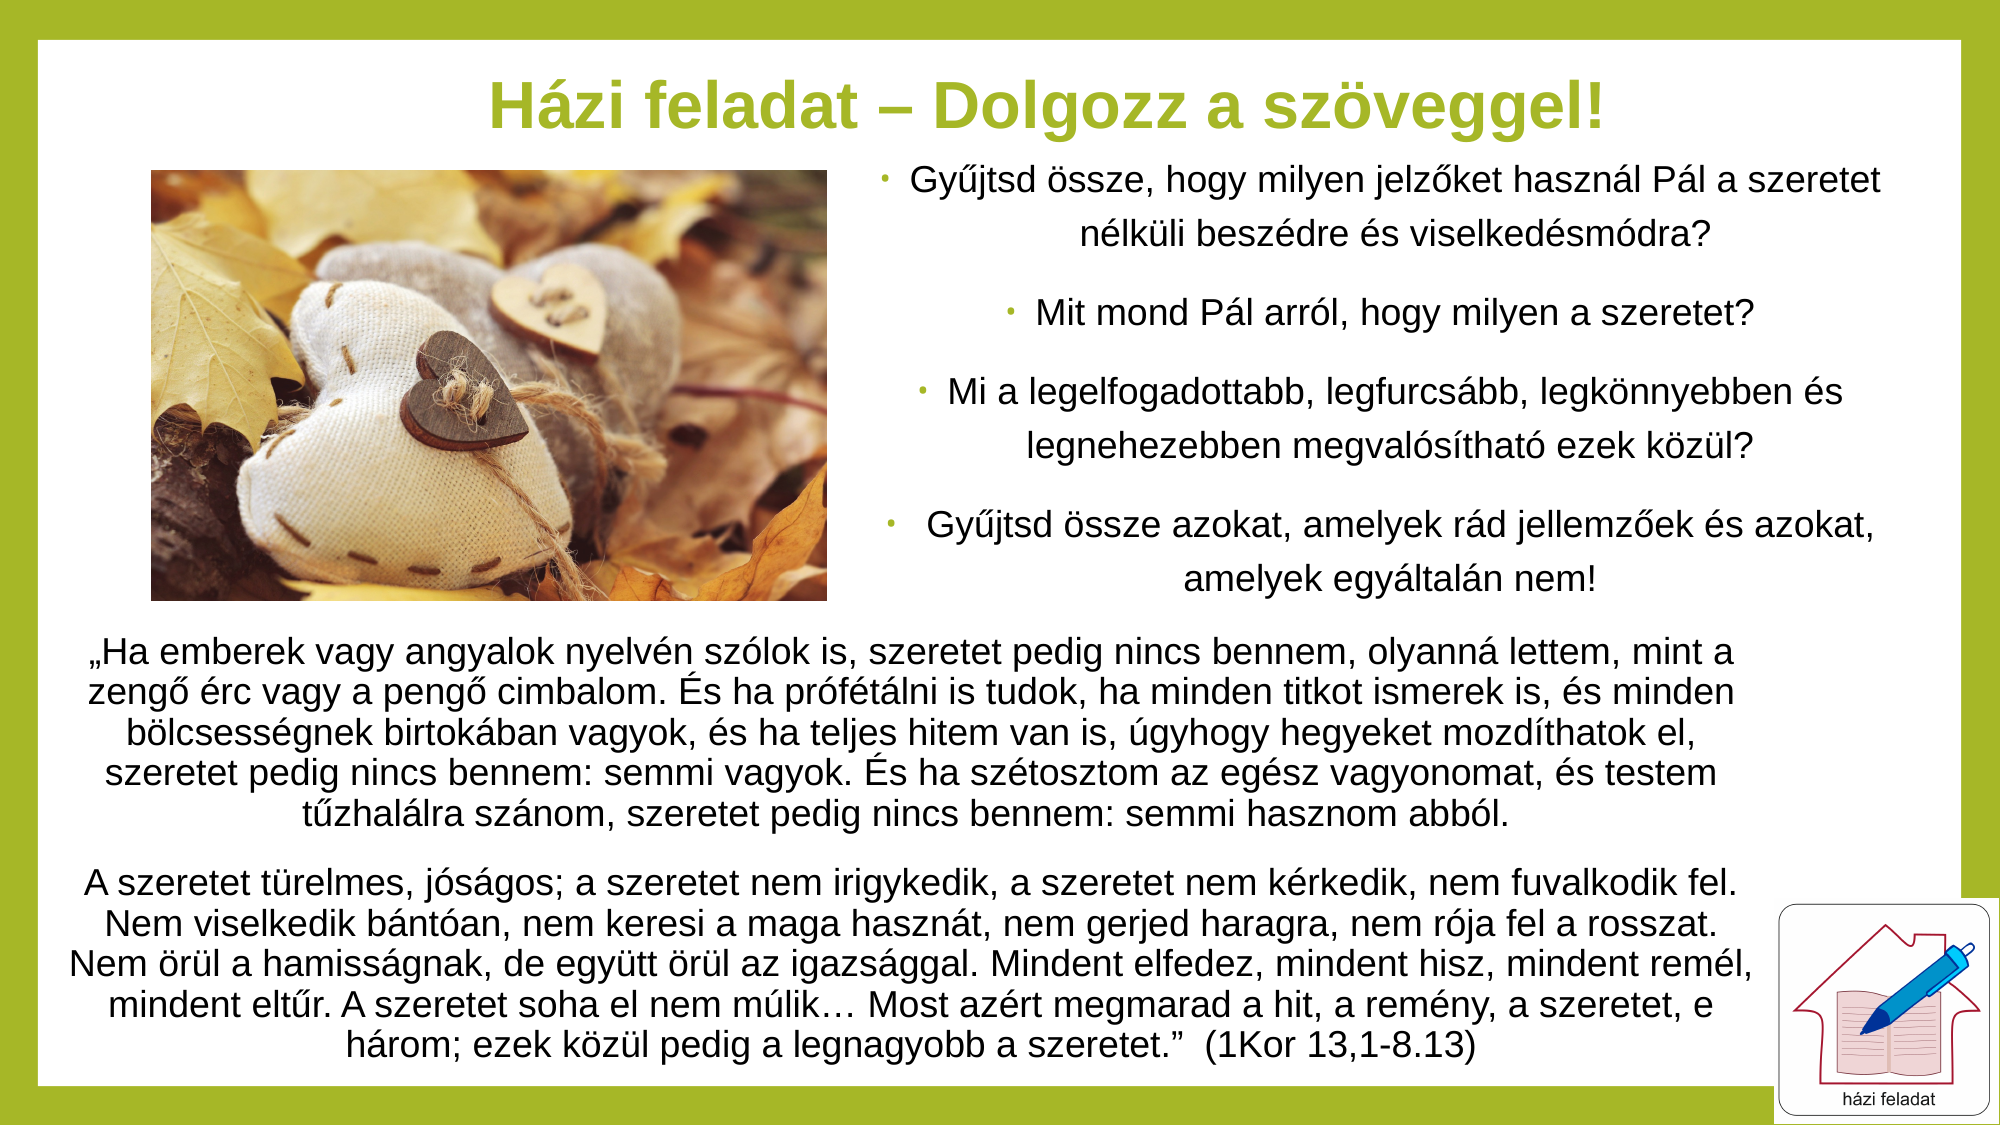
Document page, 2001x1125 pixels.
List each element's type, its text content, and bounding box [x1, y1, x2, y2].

text_box „Ha emberek vagy angyalok nyelvén szólok is, szeretet pedig nincs bennem, olyanná lettem, mint a zengő érc vagy a pengő cimbalom. És ha prófétálni is tudok, ha minden titkot ismerek is, és minden bölcsességnek birtokában vagyok, és ha teljes hitem van is, úgyhogy hegyeket mozdíthatok el, szeretet pedig nincs bennem: semmi vagyok. És ha szétosztom az egész vagyonomat, és testem tűzhalálra szánom, szeretet pedig nincs bennem: semmi hasznom abból. A szeretet türelmes, jóságos; a szeretet nem irigykedik, a szeretet nem kérkedik, nem fuvalkodik fel. Nem viselkedik bántóan, nem keresi a maga hasznát, nem gerjed haragra, nem rója fel a rosszat. Nem örül a hamisságnak, de együtt örül az igazsággal. Mindent elfedez, mindent hisz, mindent remél, mindent eltűr. A szeretet soha el nem múlik… Most azért megmarad a hit, a remény, a szeretet, e három; ezek közül pedig a legnagyobb a szeretet.” (1Kor 13,1-8.13) [40, 624, 1775, 1099]
picture [150, 170, 828, 601]
title Házi feladat – Dolgozz a szöveggel! [238, 54, 1859, 160]
list Gyűjtsd össze, hogy milyen jelzőket használ Pál a szeretet nélküli beszédre és viselkedésmódra? Mit mond Pál arról, hogy milyen a szeretet? Mi a legelfogadottabb, legfurcsább, legkönnyebben és legnehezebben megvalósítható ezek közül? Gyűjtsd össze azokat, amelyek rád jellemzőek és azokat, amelyek egyáltalán nem! [845, 138, 1908, 613]
picture [1774, 898, 1999, 1124]
